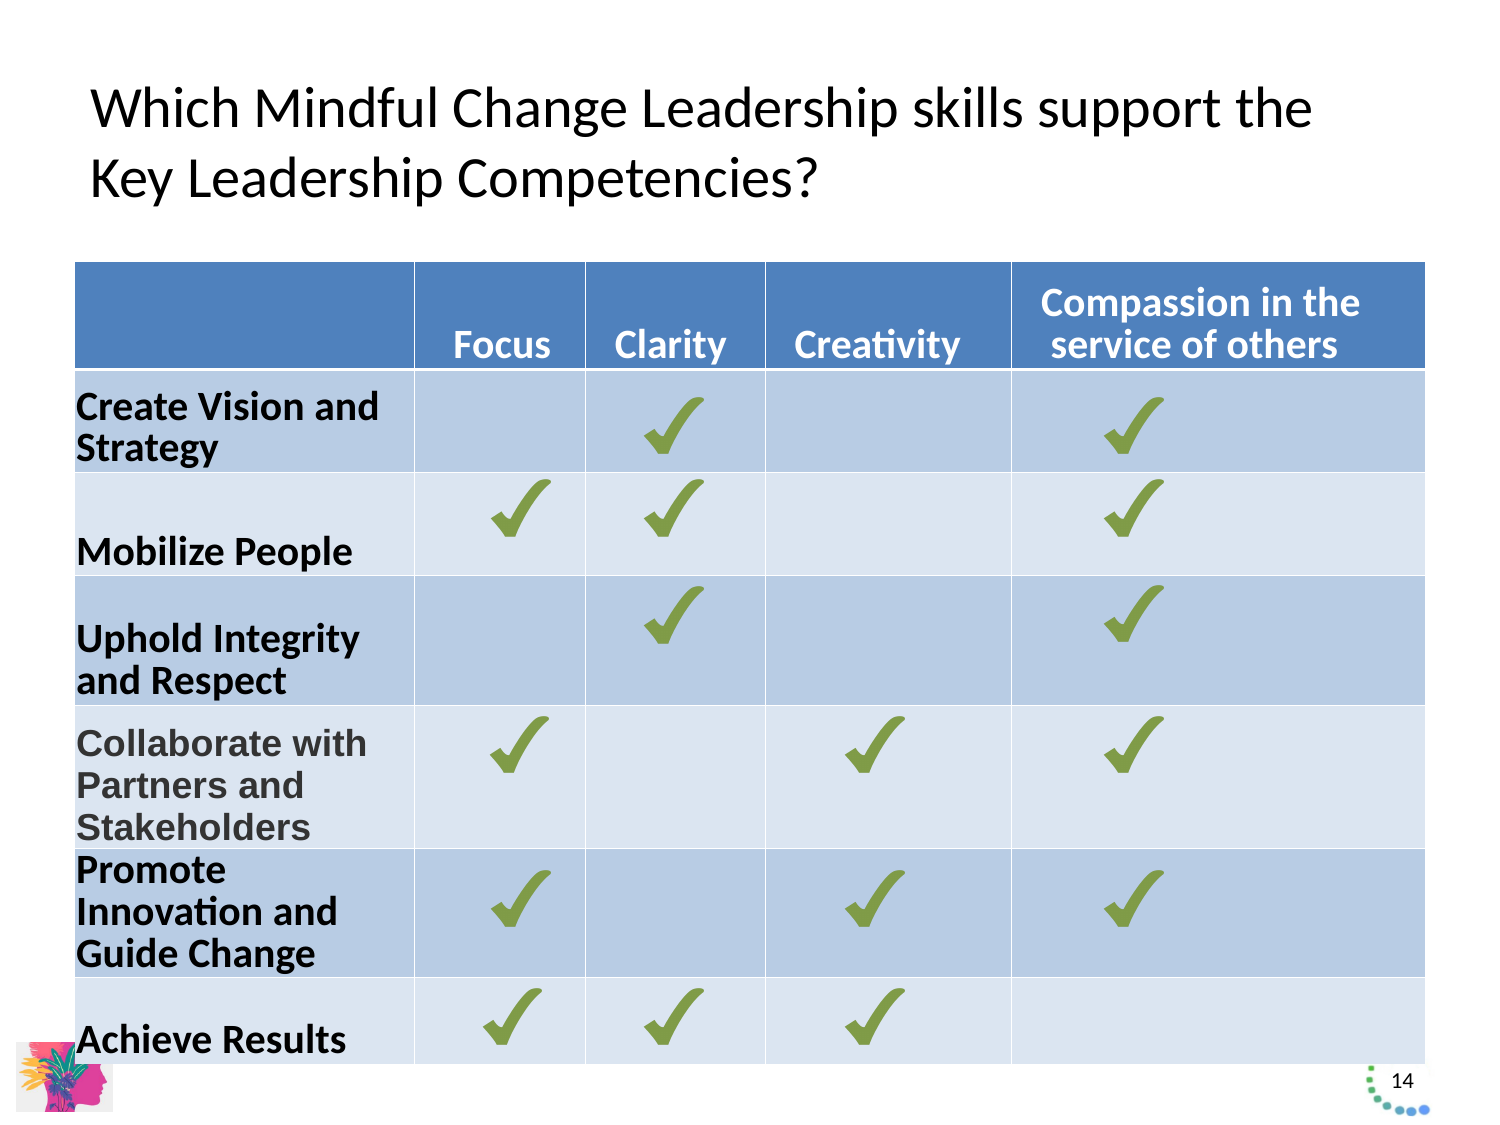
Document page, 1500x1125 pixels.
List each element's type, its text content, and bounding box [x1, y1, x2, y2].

picture [844, 715, 905, 775]
table_header Clarity [586, 262, 765, 368]
table_cell Uphold Integrity and Respect [75, 576, 414, 705]
title Which Mindful Change Leadership skills support the Key Leadership Competencies? [75, 45, 1425, 233]
table_cell [586, 576, 765, 705]
picture [1103, 478, 1164, 539]
picture [490, 478, 551, 539]
table_header Focus [415, 262, 585, 368]
table_cell [586, 978, 765, 1064]
picture [490, 868, 551, 929]
table_cell [415, 371, 585, 472]
table_cell [766, 978, 1011, 1064]
table_header Creativity [766, 262, 1011, 368]
picture [844, 987, 905, 1048]
table_cell [415, 473, 585, 575]
table_cell [766, 706, 1011, 848]
table_cell [586, 849, 765, 977]
picture [1103, 868, 1164, 929]
picture [643, 396, 704, 457]
picture [1363, 1051, 1435, 1117]
table_header [75, 262, 414, 368]
picture [643, 478, 704, 539]
picture [1103, 715, 1164, 775]
picture [643, 987, 704, 1048]
picture [844, 868, 905, 929]
table_cell [766, 576, 1011, 705]
table_cell Promote Innovation and Guide Change [75, 849, 414, 977]
table_cell [766, 473, 1011, 575]
table_cell [415, 849, 585, 977]
table_cell [415, 978, 585, 1064]
table_header Compassion in the service of others [1012, 262, 1425, 368]
table_cell [586, 473, 765, 575]
table_cell [1012, 371, 1425, 472]
table_cell [415, 706, 585, 848]
table_cell [586, 371, 765, 472]
table_cell [1012, 849, 1425, 977]
picture [16, 1042, 113, 1112]
table_cell [586, 706, 765, 848]
table_cell [766, 849, 1011, 977]
table_cell [1012, 978, 1425, 1064]
picture [1103, 396, 1164, 457]
table_cell [766, 371, 1011, 472]
table_cell Mobilize People [75, 473, 414, 575]
table_cell [1012, 706, 1425, 848]
table_cell [1012, 473, 1425, 575]
picture [1103, 584, 1164, 645]
table_cell [415, 576, 585, 705]
picture [643, 585, 704, 646]
picture [481, 987, 542, 1048]
table_cell Create Vision and Strategy [75, 371, 414, 472]
picture [488, 715, 549, 775]
table_cell [1012, 576, 1425, 705]
table_cell Achieve Results [75, 978, 414, 1064]
table_cell Collaborate with Partners and Stakeholders [75, 706, 414, 848]
